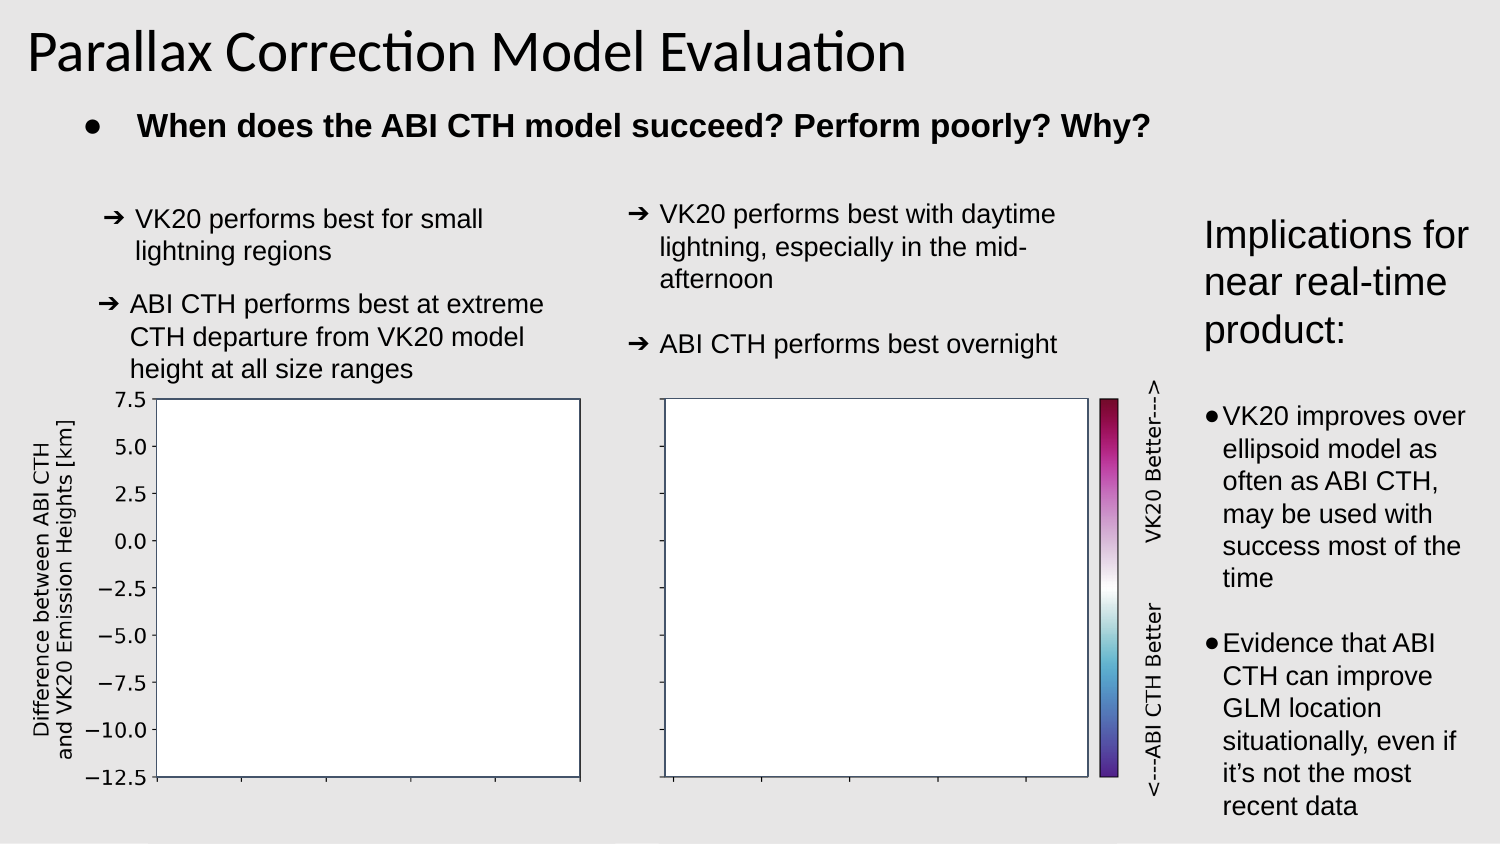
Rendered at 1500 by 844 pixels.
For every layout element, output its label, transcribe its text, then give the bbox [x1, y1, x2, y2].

text_box VK20 performs best with daytime lightning, especially in the mid-afternoon ABI CTH performs best overnight [607, 181, 1103, 366]
text_box When does the ABI CTH model succeed? Perform poorly? Why? [46, 89, 1436, 147]
title Parallax Correction Model Evaluation [16, 14, 1444, 90]
text_box Implications for near real-time product: VK20 improves over ellipsoid model as often as ABI CTH, may be used with success most of the time Evidence that ABI CTH can improve GLM location situationally, even if it’s not the most recent data [1188, 161, 1500, 383]
text_box ABI CTH performs best at extreme CTH departure from VK20 model height at all size ranges [77, 239, 573, 366]
picture [22, 367, 1175, 844]
text_box [0, 0, 1500, 844]
text_box VK20 performs best for small lightning regions [82, 186, 579, 312]
